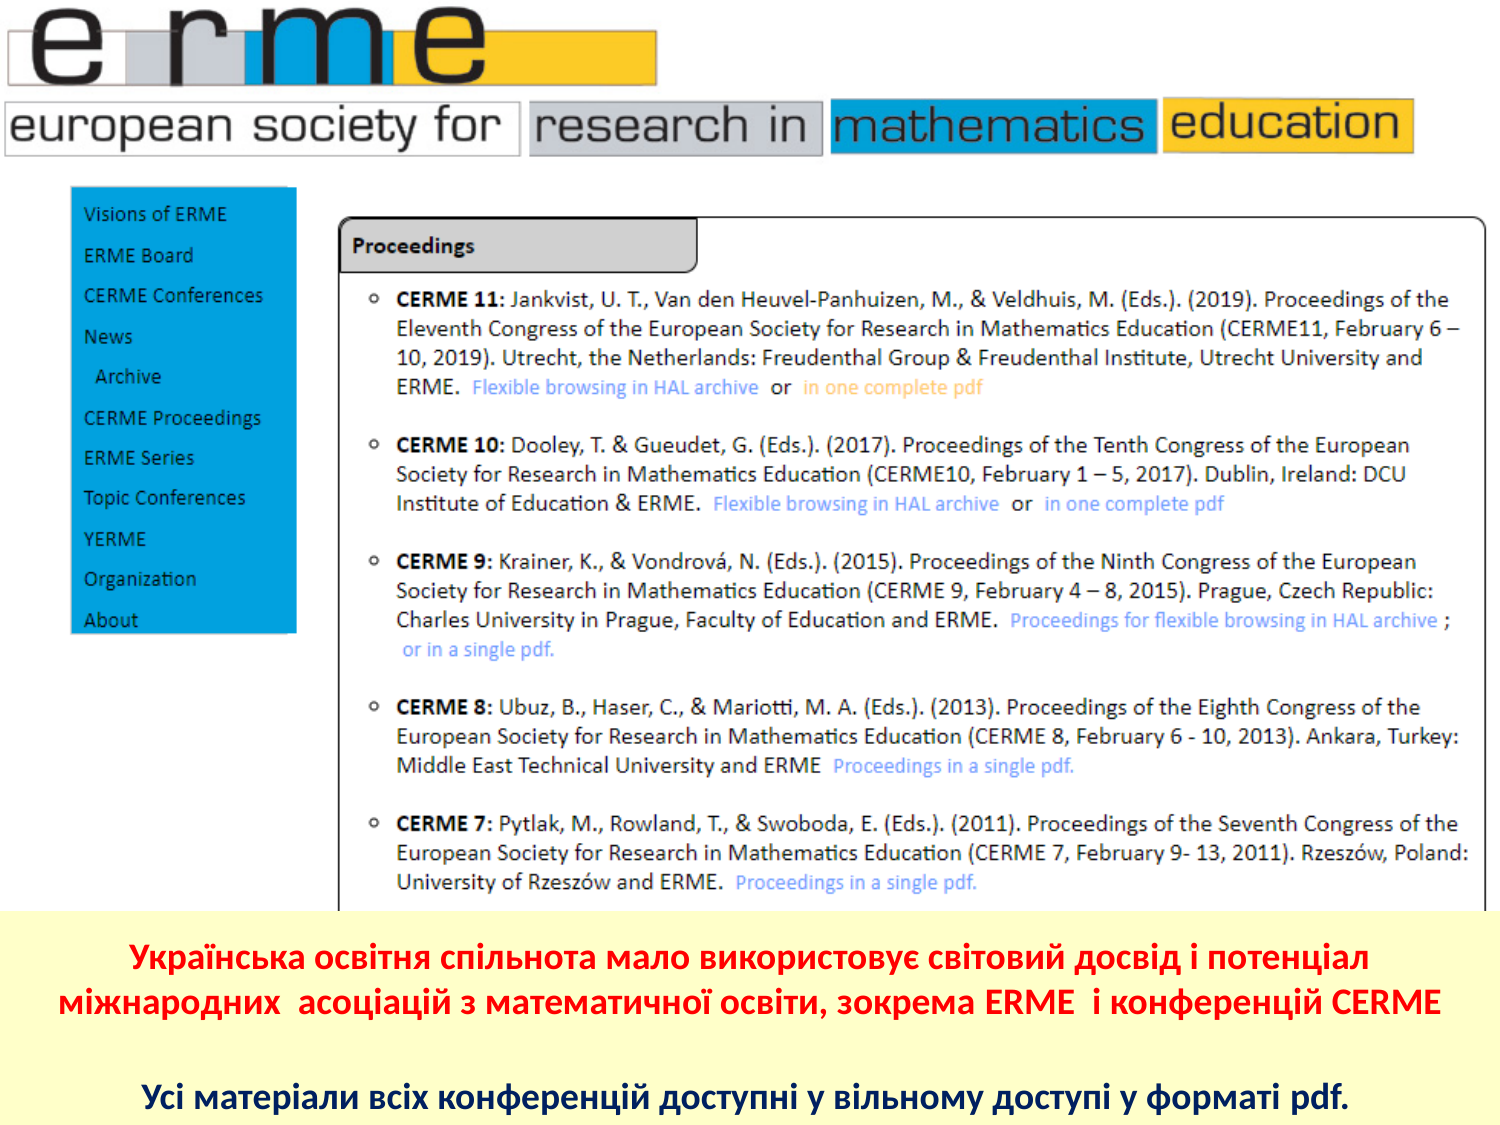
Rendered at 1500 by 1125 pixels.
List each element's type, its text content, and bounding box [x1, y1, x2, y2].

text_box Усі матеріали всіх конференцій доступні у вільному доступі у форматі pdf. [0, 1064, 1500, 1125]
picture [0, 0, 1500, 911]
text_box Українська освітня спільнота мало використовує світовий досвід і потенціал міжнародних асоціацій з математичної освіти, зокрема ERME і конференцій CERME [0, 924, 1500, 1030]
